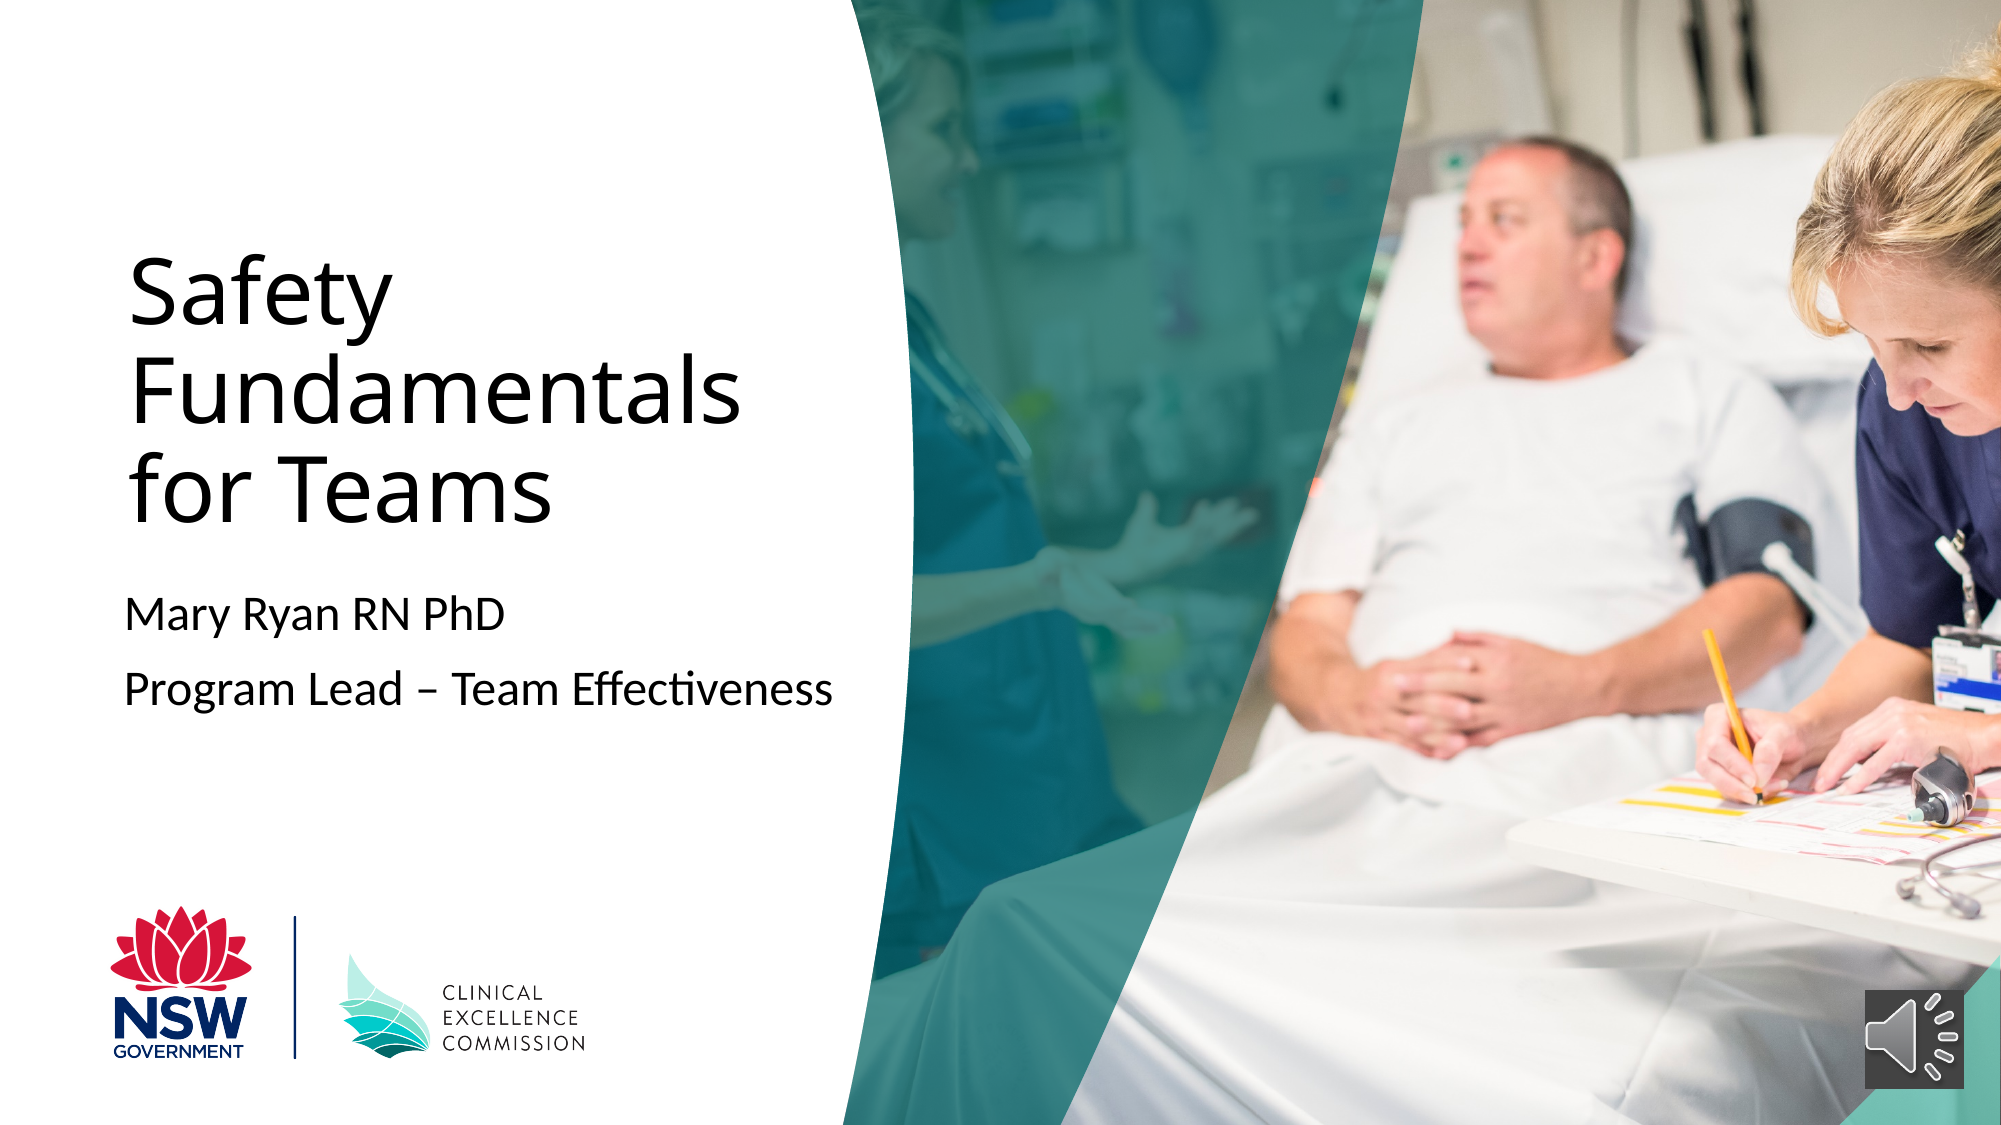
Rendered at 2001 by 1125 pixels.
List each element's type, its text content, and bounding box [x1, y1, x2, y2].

picture [1864, 989, 1965, 1090]
subtitle Mary Ryan RN PhD Program Lead – Team Effectiveness [123, 587, 842, 825]
title Safety Fundamentals for Teams [114, 142, 842, 550]
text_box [842, 0, 2000, 1125]
picture [105, 903, 586, 1060]
